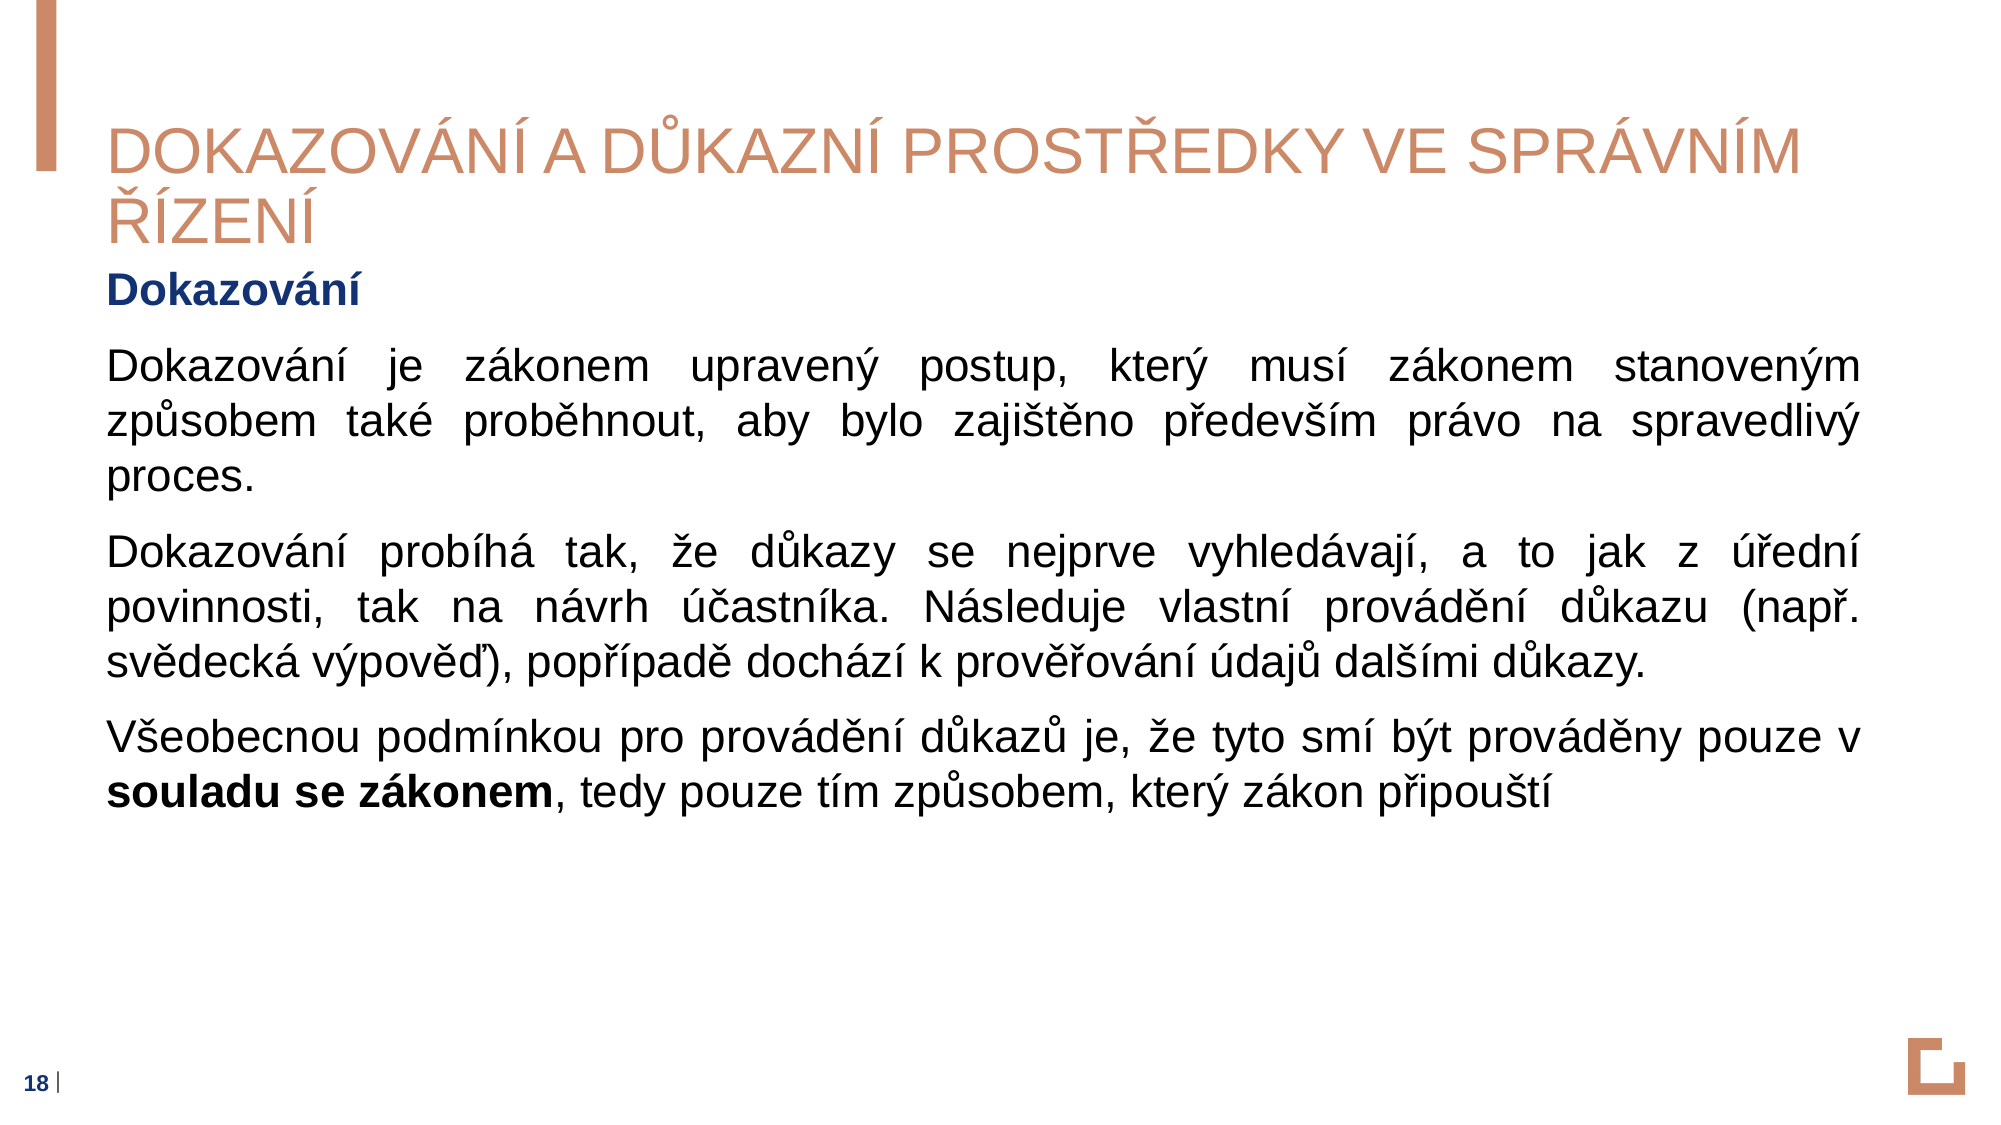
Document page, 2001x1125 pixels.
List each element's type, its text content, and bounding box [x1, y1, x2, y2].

list Dokazování Dokazování je zákonem upravený postup, který musí zákonem stanoveným způsobem také proběhnout, aby bylo zajištěno především právo na spravedlivý proces. Dokazování probíhá tak, že důkazy se nejprve vyhledávají, a to jak z úřední povinnosti, tak na návrh účastníka. Následuje vlastní provádění důkazu (např. svědecká výpověď), popřípadě dochází k prověřování údajů dalšími důkazy. Všeobecnou podmínkou pro provádění důkazů je, že tyto smí být prováděny pouze v souladu se zákonem, tedy pouze tím způsobem, který zákon připouští [106, 260, 1863, 1014]
picture [1908, 1038, 1966, 1095]
title Dokazování a důkazní prostředky ve správním řízení [106, 117, 1863, 260]
slide_number 18 [4, 1052, 50, 1113]
